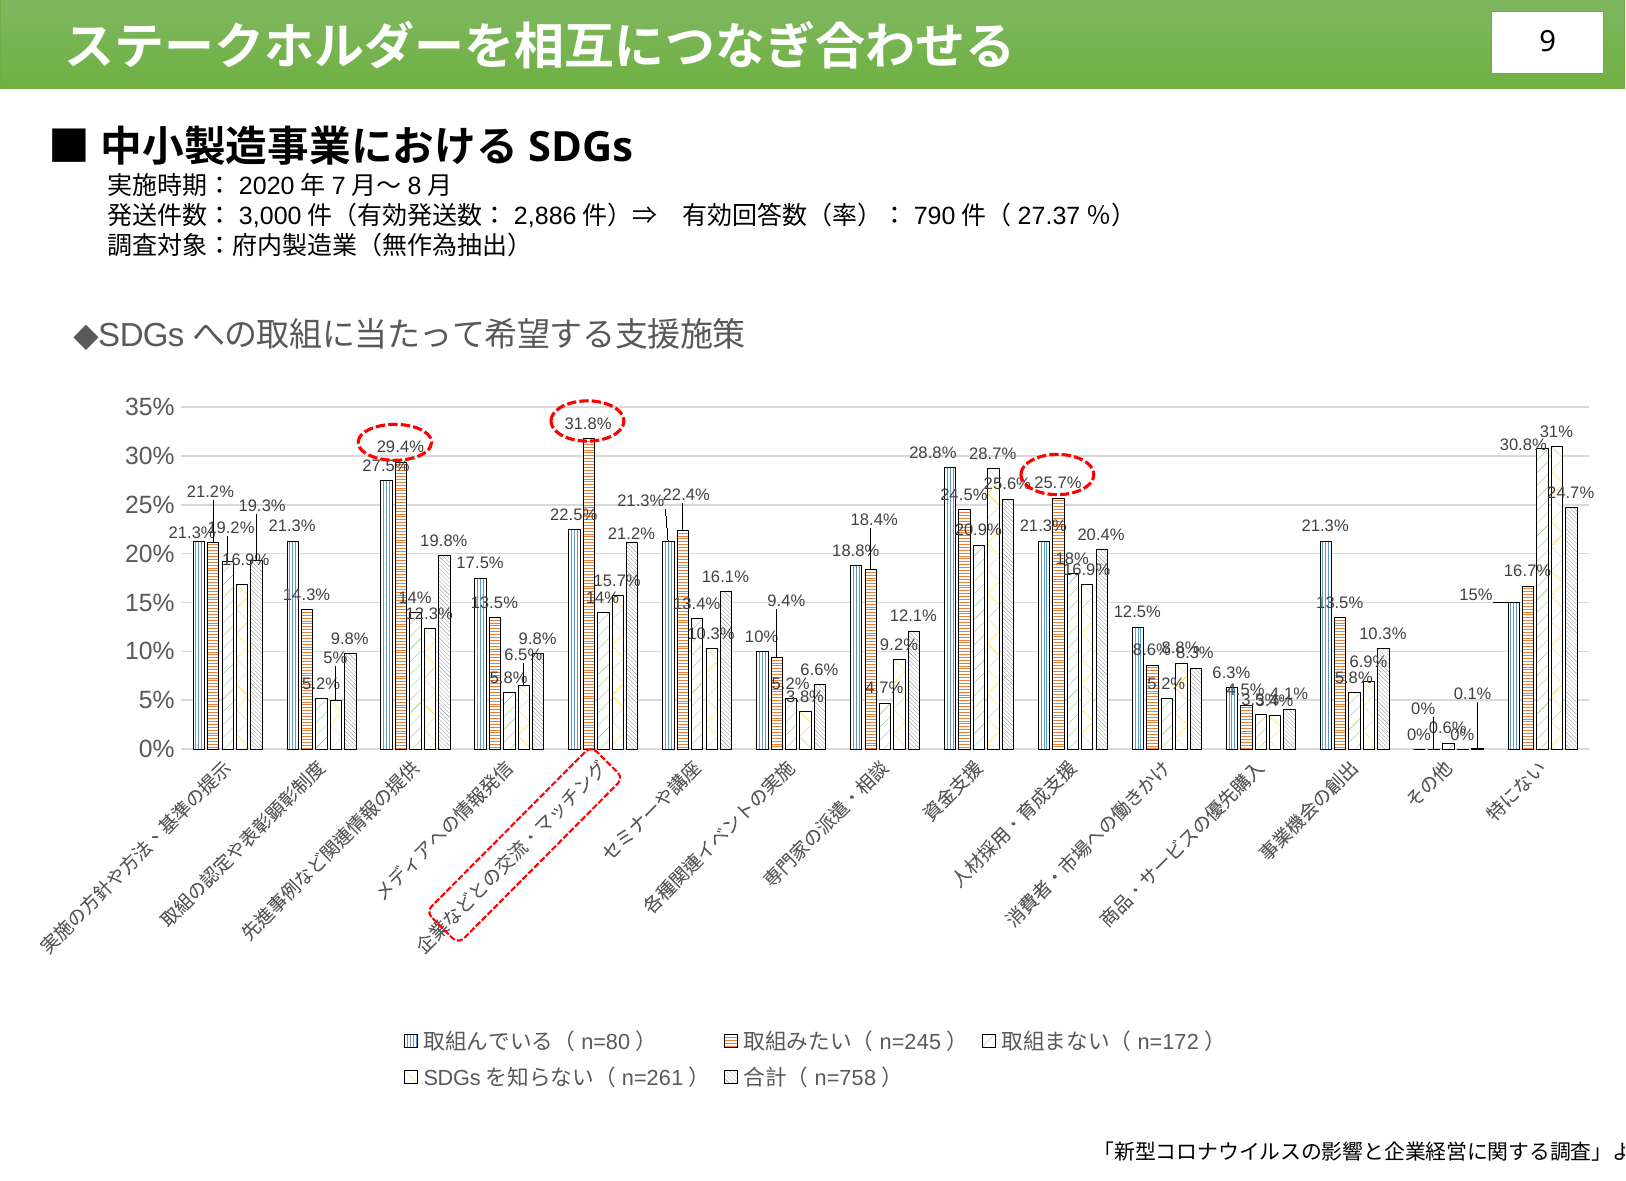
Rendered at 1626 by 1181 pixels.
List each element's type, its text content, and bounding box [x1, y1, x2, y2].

text_box 「新型コロナウイルスの影響と企業経営に関する調査」より [1078, 1131, 1625, 1171]
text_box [34, 286, 1596, 1098]
text_box ■中小製造事業におけるSDGs 実施時期：2020年7月～8月 発送件数：3,000件（有効発送数：2,886件）⇒ 有効回答数（率）：790件（27.37％） 調査対象：府内製造業（無作為抽出） [34, 111, 1228, 286]
text_box ステークホルダーを相互につなぎ合わせる [0, 0, 1625, 89]
